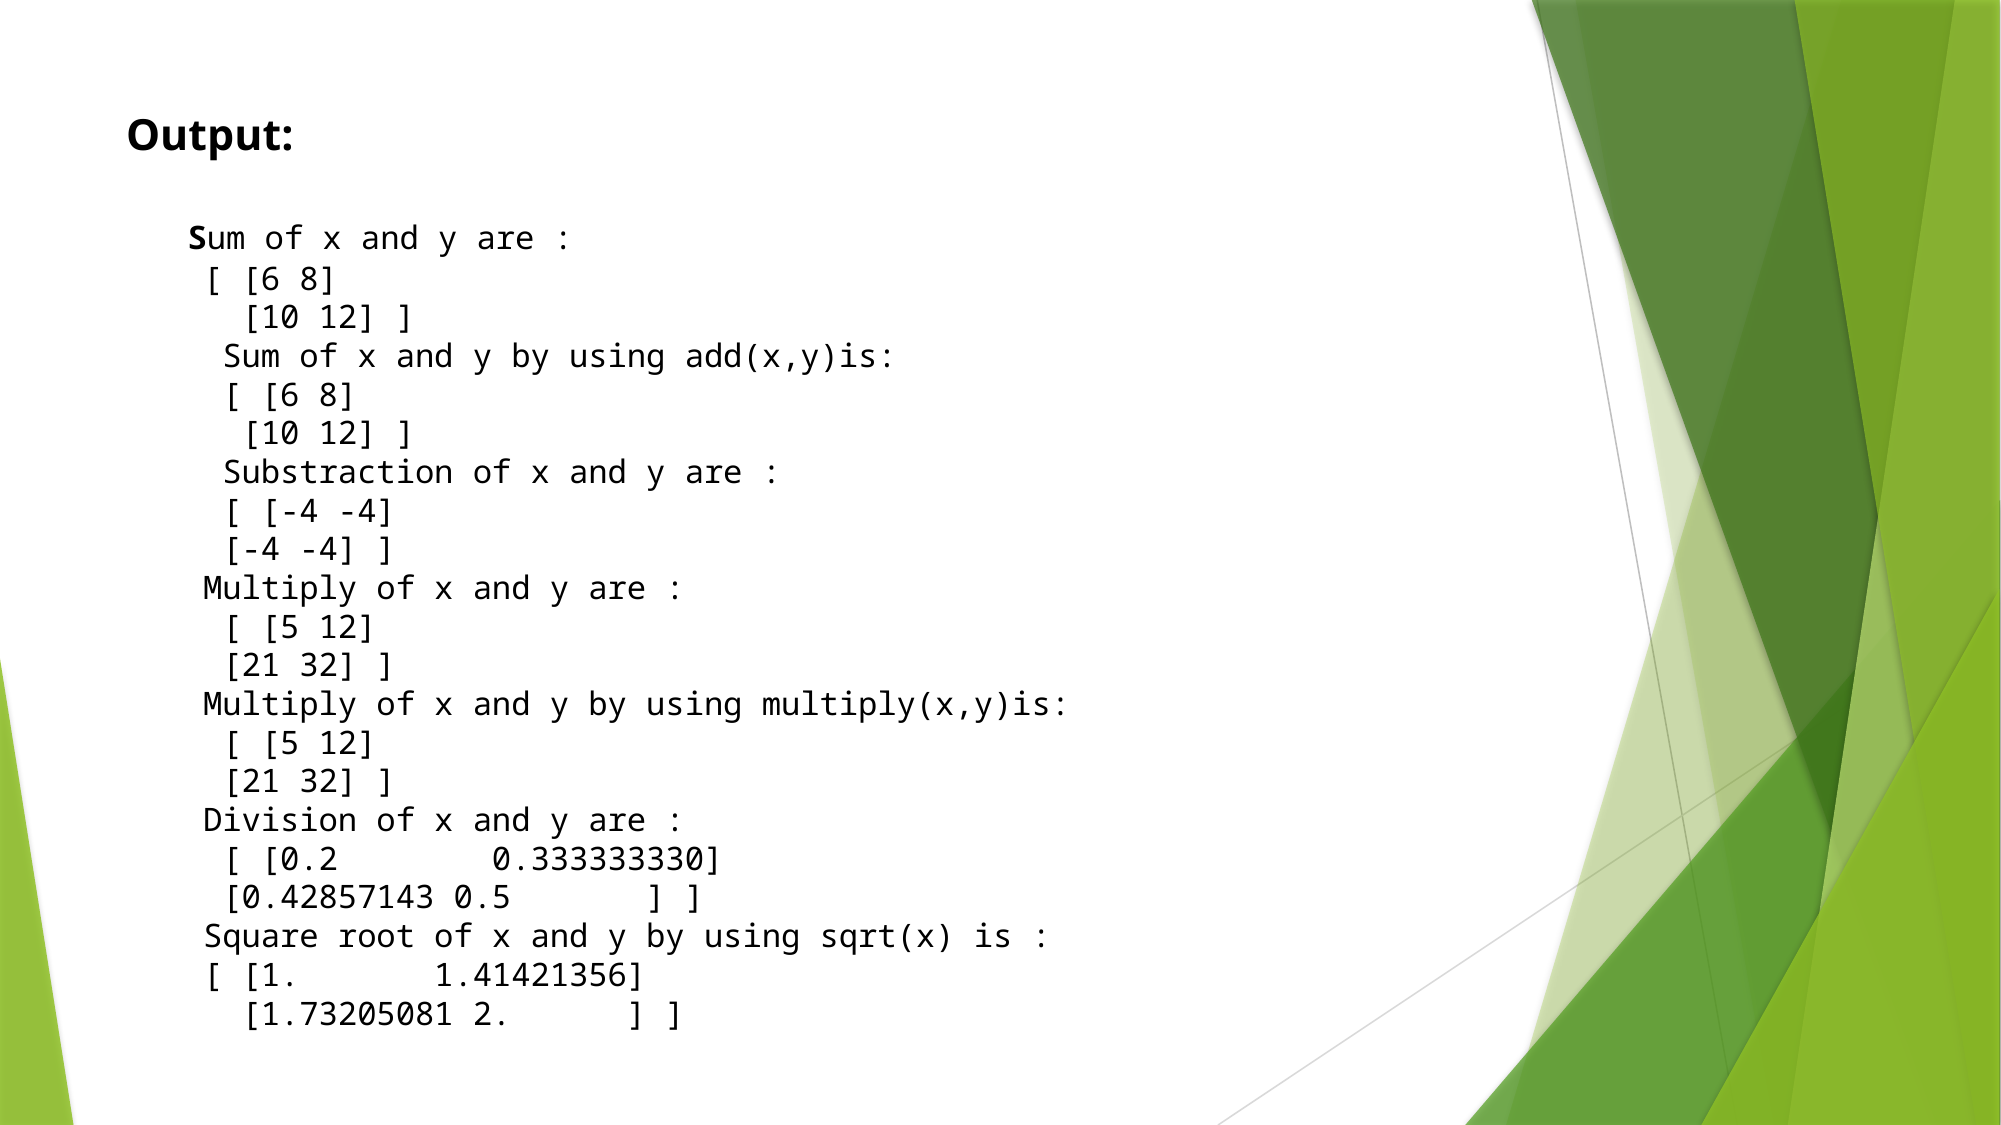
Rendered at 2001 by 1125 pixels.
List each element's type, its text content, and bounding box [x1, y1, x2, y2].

title Output: Sum of x and y are : [ [6 8] [10 12] ] Sum of x and y by using add(x,y)is: [ [6 8] [10 12] ] Substraction of x and y are : [ [-4 -4] [-4 -4] ] Multiply of x and y are : [ [5 12] [21 32] ] Multiply of x and y by using multiply(x,y)is: [ [5 12] [21 32] ] Division of x and y are : [ [0.2 0.333333330] [0.42857143 0.5 ] ] Square root of x and y by using sqrt(x) is : [ [1. 1.41421356] [1.73205081 2. ] ] [111, 99, 1522, 1125]
